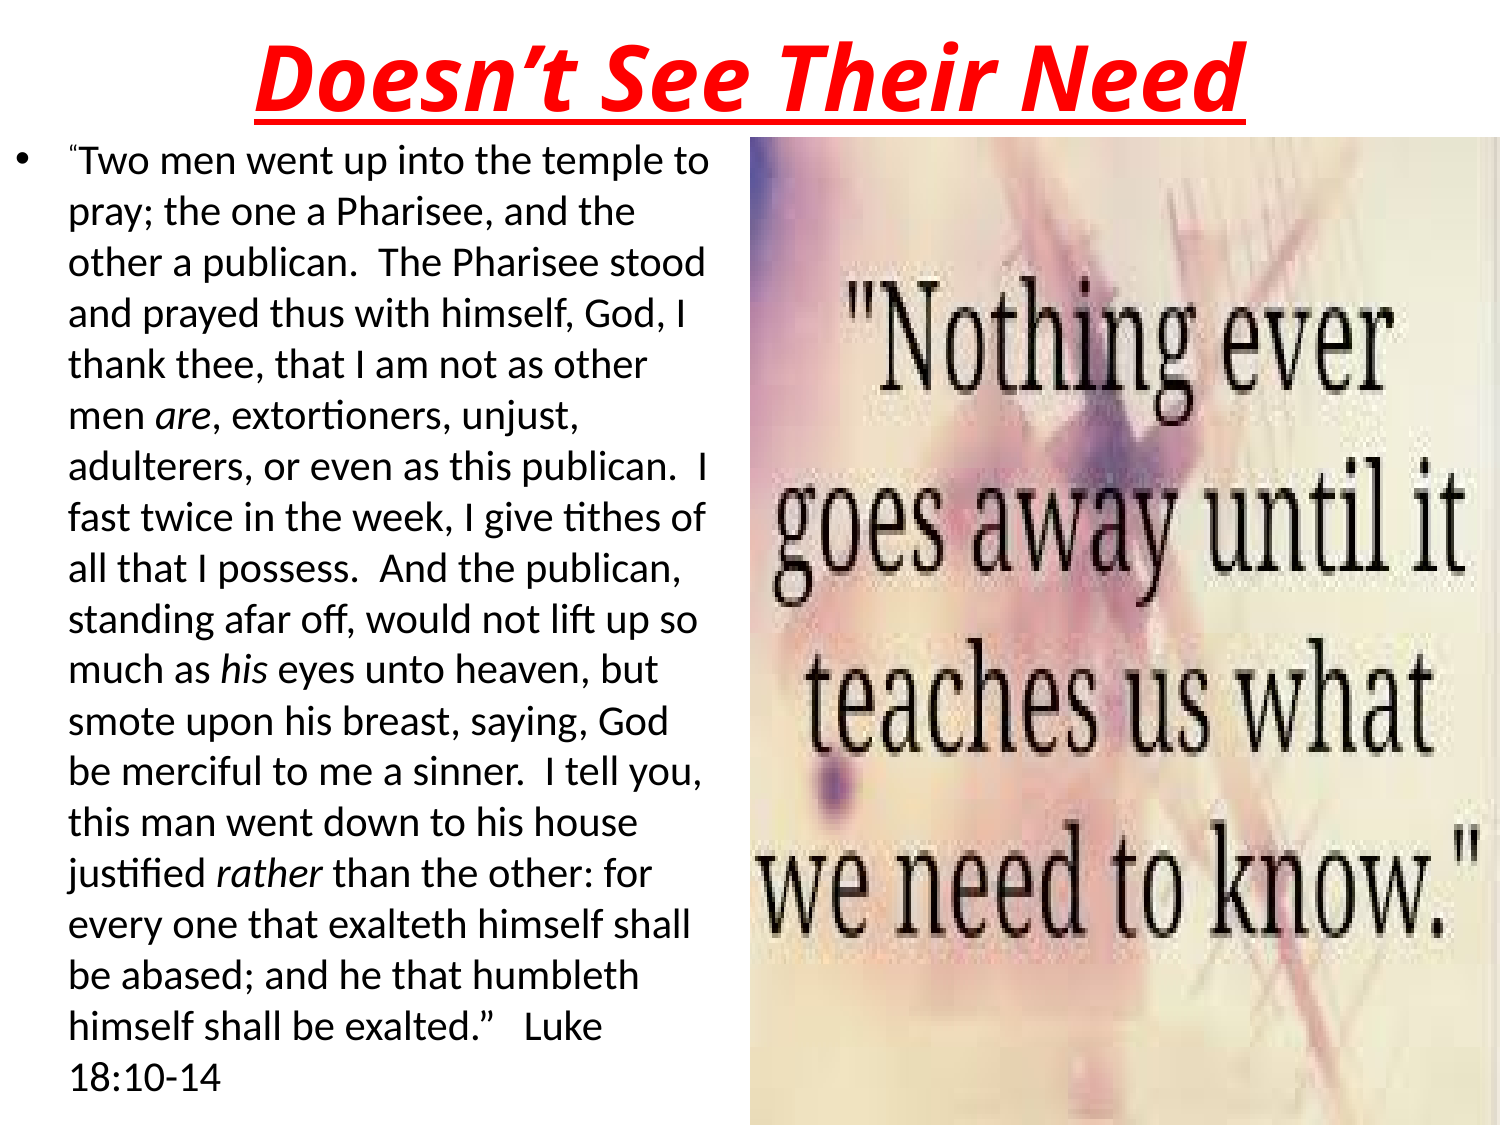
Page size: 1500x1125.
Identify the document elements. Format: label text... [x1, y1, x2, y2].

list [749, 137, 1500, 1125]
title Doesn’t See Their Need [75, 0, 1425, 150]
list “Two men went up into the temple to pray; the one a Pharisee, and the other a publican. The Pharisee stood and prayed thus with himself, God, I thank thee, that I am not as other men are, extortioners, unjust, adulterers, or even as this publican. I fast twice in the week, I give tithes of all that I possess. And the publican, standing afar off, would not lift up so much as his eyes unto heaven, but smote upon his breast, saying, God be merciful to me a sinner. I tell you, this man went down to his house justified rather than the other: for every one that exalteth himself shall be abased; and he that humbleth himself shall be exalted.” Luke 18:10-14 [0, 125, 738, 1125]
